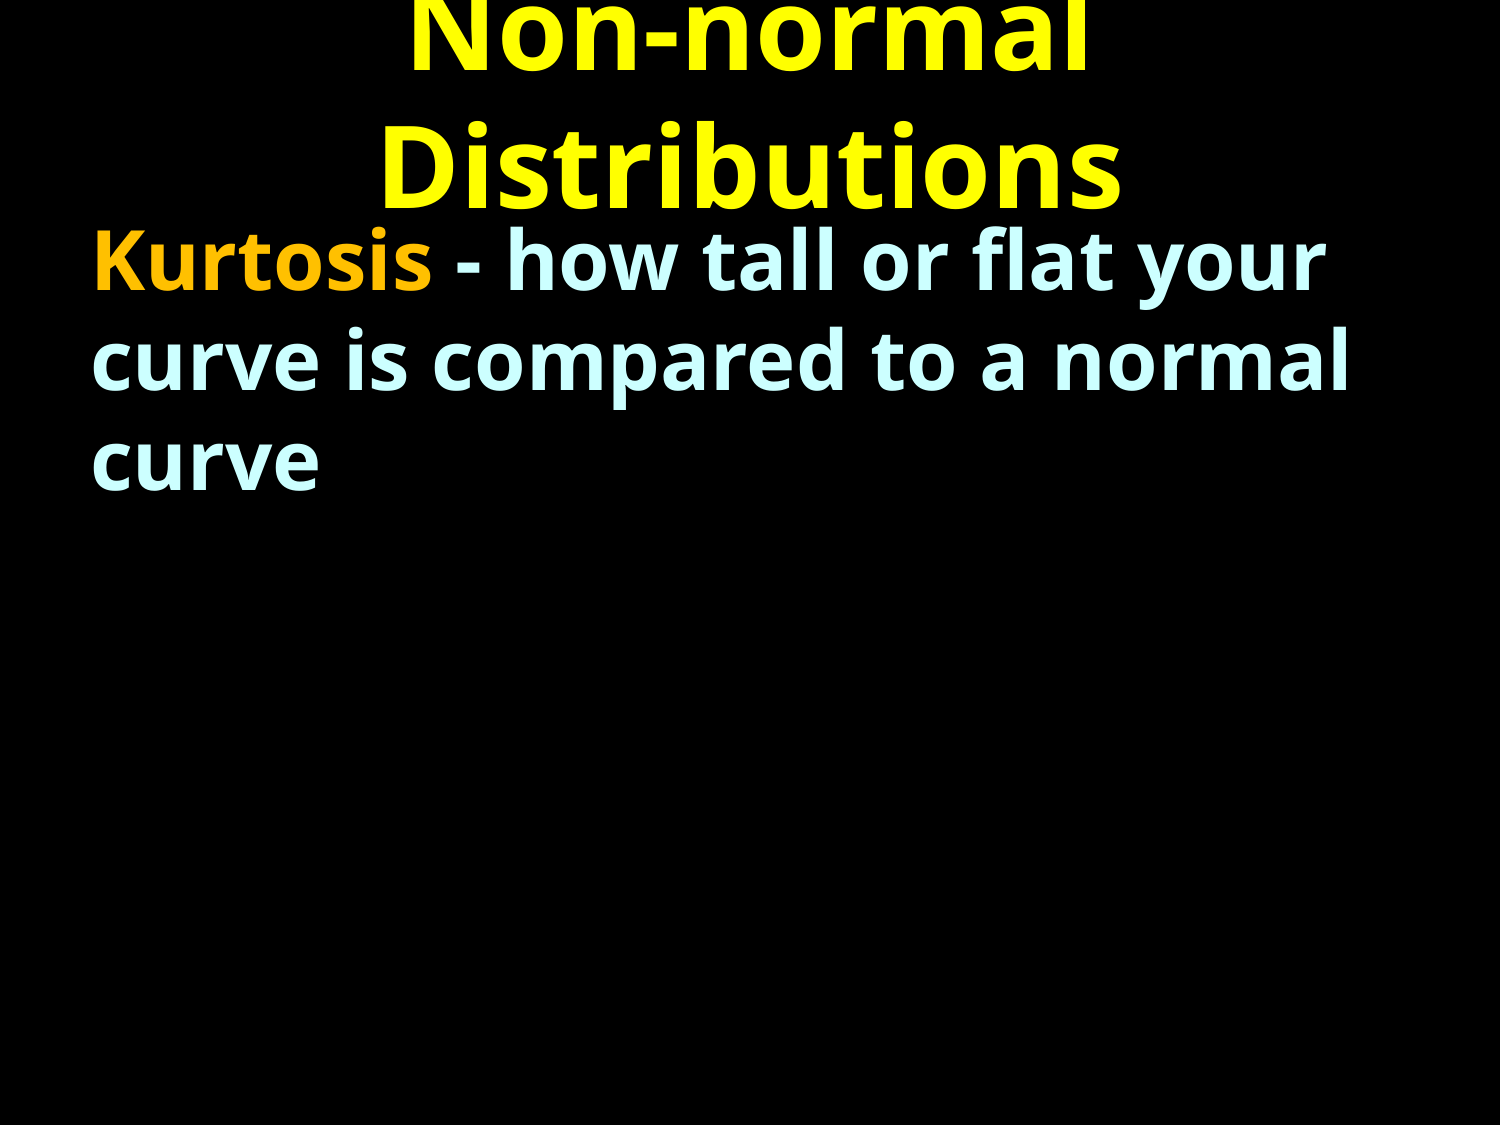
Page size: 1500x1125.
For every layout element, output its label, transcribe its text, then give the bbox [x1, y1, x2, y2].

list Kurtosis - how tall or flat your curve is compared to a normal curve [75, 200, 1425, 1125]
title Non-normal Distributions [0, 0, 1500, 188]
